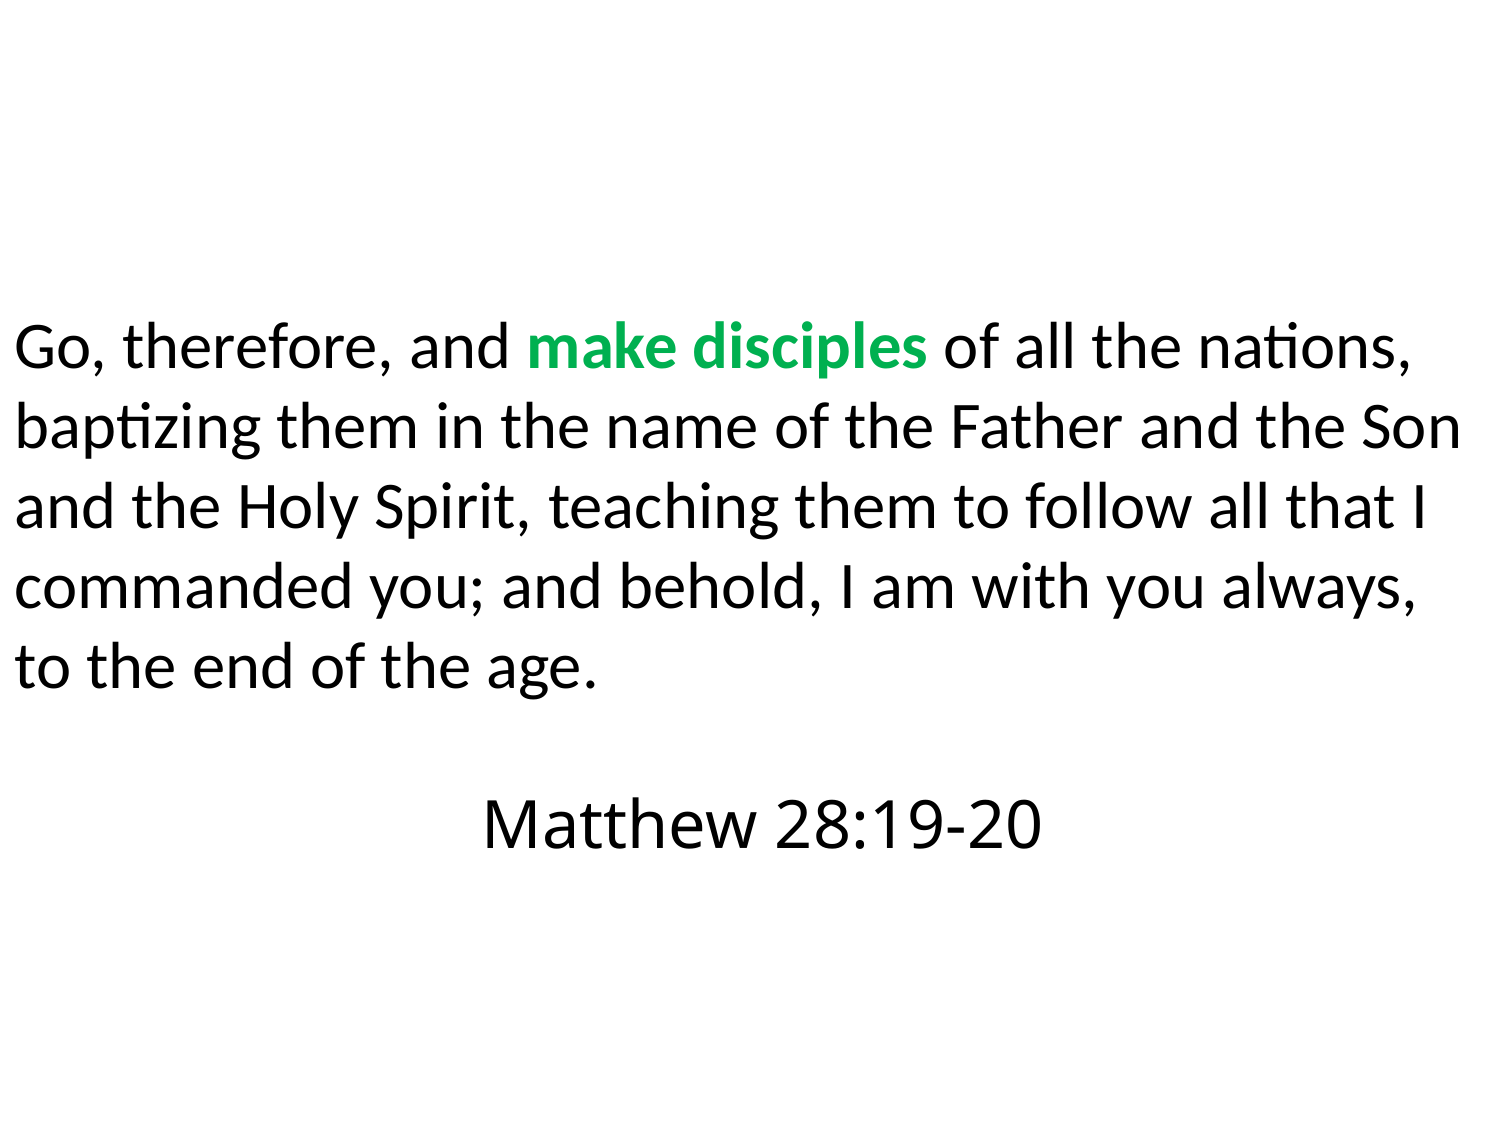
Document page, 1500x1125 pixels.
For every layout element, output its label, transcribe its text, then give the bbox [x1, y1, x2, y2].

text_box Go, therefore, and make disciples of all the nations, baptizing them in the name of the Father and the Son and the Holy Spirit, teaching them to follow all that I commanded you; and behold, I am with you always, to the end of the age. Matthew 28:19-20 [0, 294, 1500, 1029]
